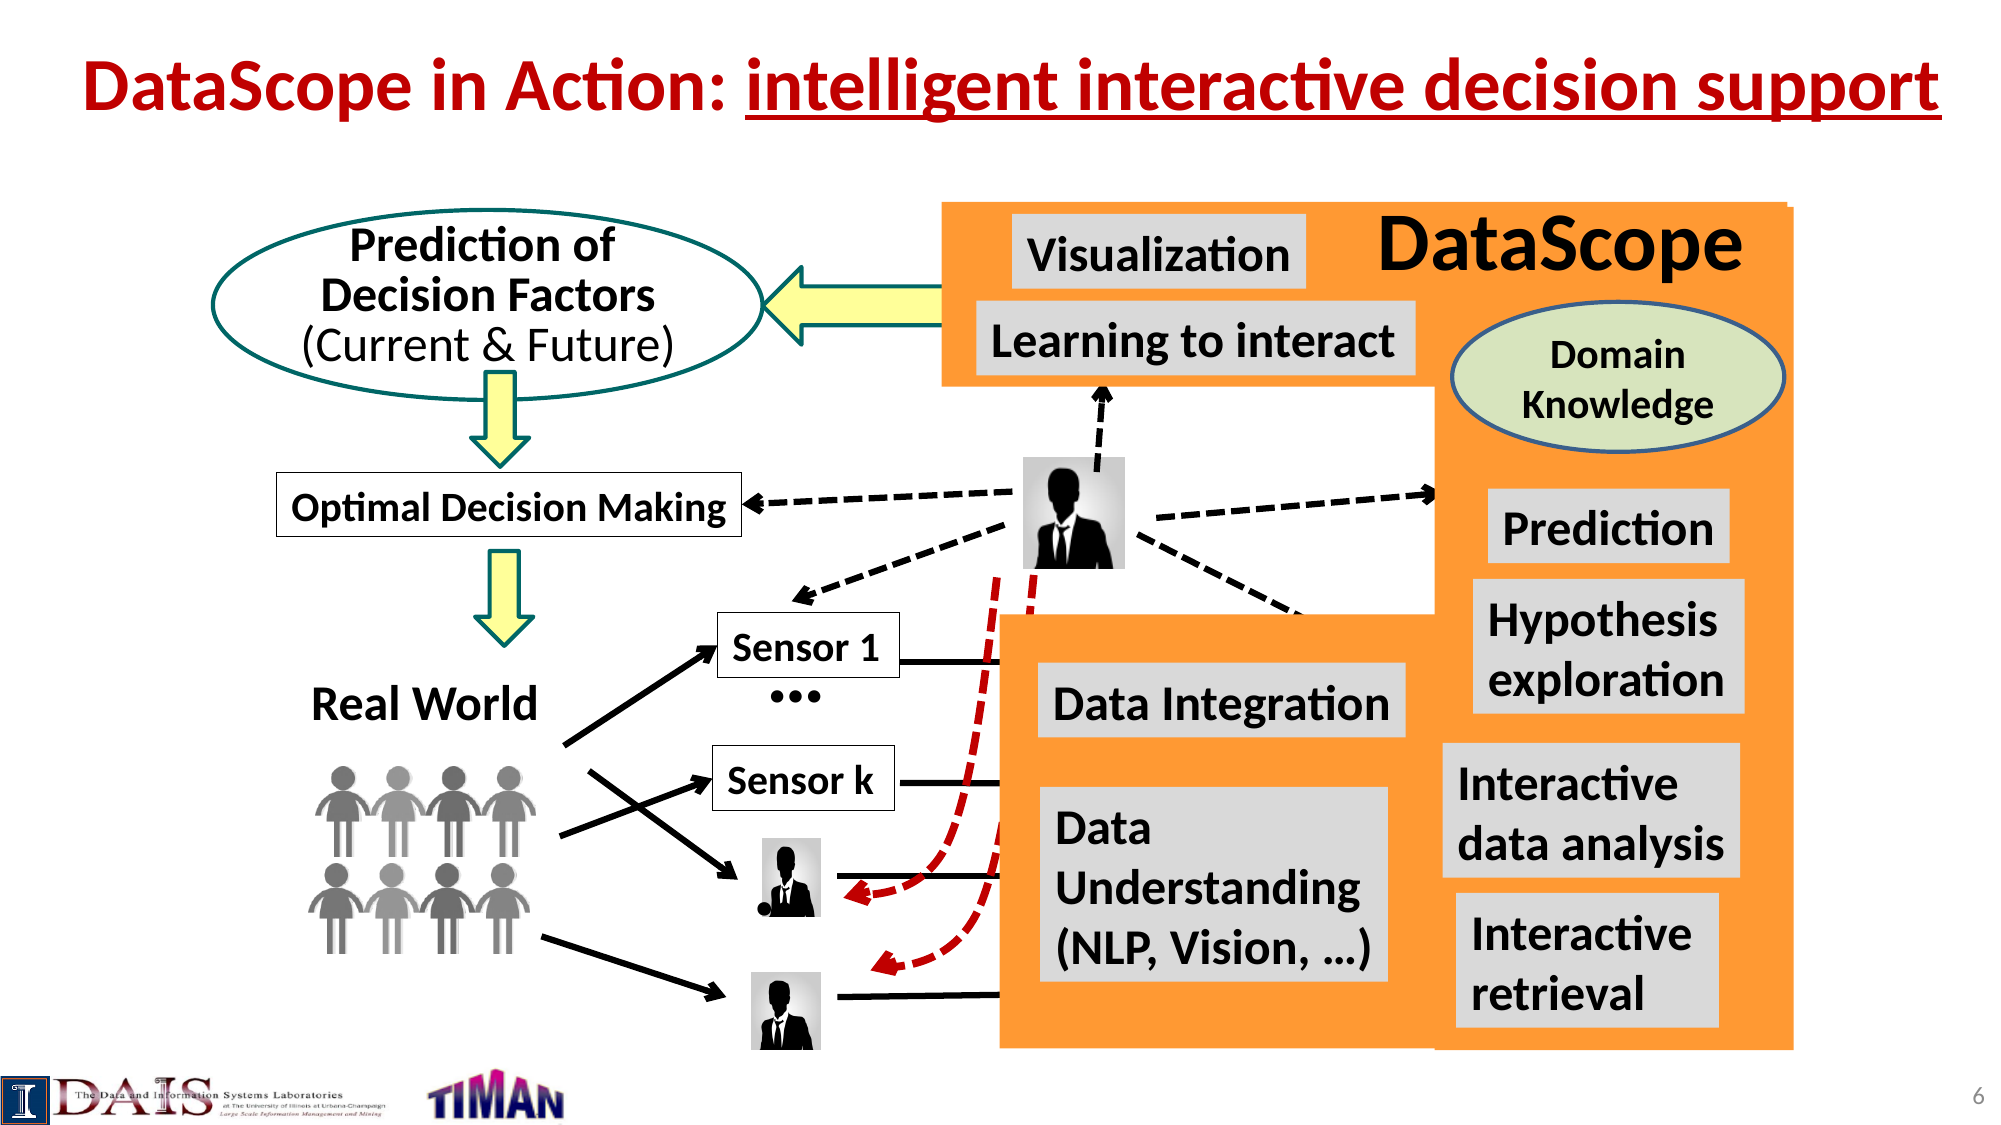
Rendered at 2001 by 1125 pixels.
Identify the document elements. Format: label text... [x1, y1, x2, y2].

picture [409, 1064, 575, 1125]
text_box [212, 209, 936, 647]
slide_number 6 [1533, 1065, 2000, 1125]
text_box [836, 574, 936, 973]
text_box Real World [296, 662, 536, 738]
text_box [941, 179, 1795, 1051]
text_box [541, 654, 936, 1051]
picture [0, 1076, 50, 1125]
title DataScope in Action: intelligent interactive decision support [0, 0, 2000, 174]
picture [314, 766, 537, 857]
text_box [791, 524, 936, 602]
picture [308, 862, 530, 954]
picture [51, 1076, 392, 1121]
